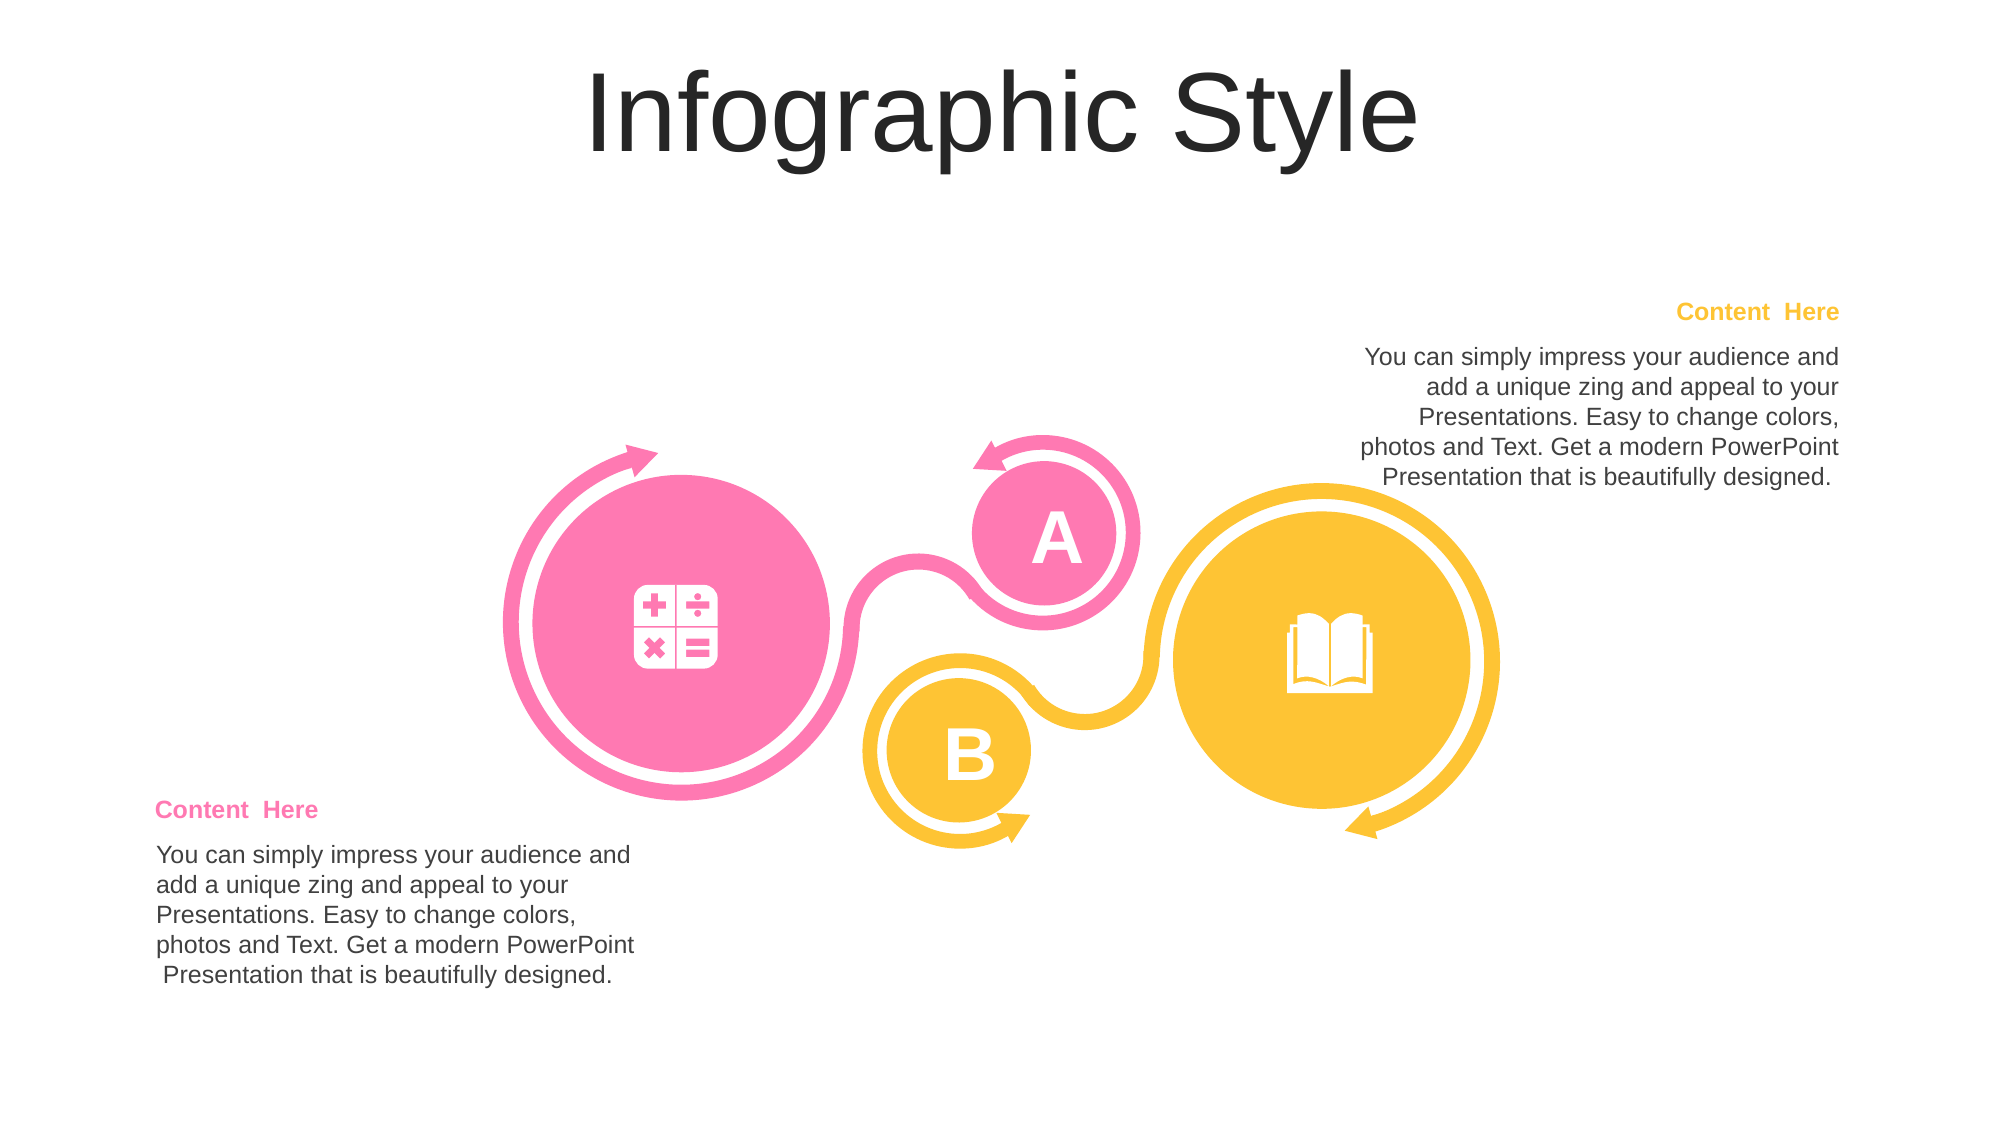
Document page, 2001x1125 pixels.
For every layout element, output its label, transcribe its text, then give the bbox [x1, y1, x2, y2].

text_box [875, 538, 1514, 907]
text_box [1343, 287, 1856, 500]
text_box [139, 786, 652, 999]
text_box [489, 377, 1128, 746]
list Infographic Style [53, 55, 1952, 175]
